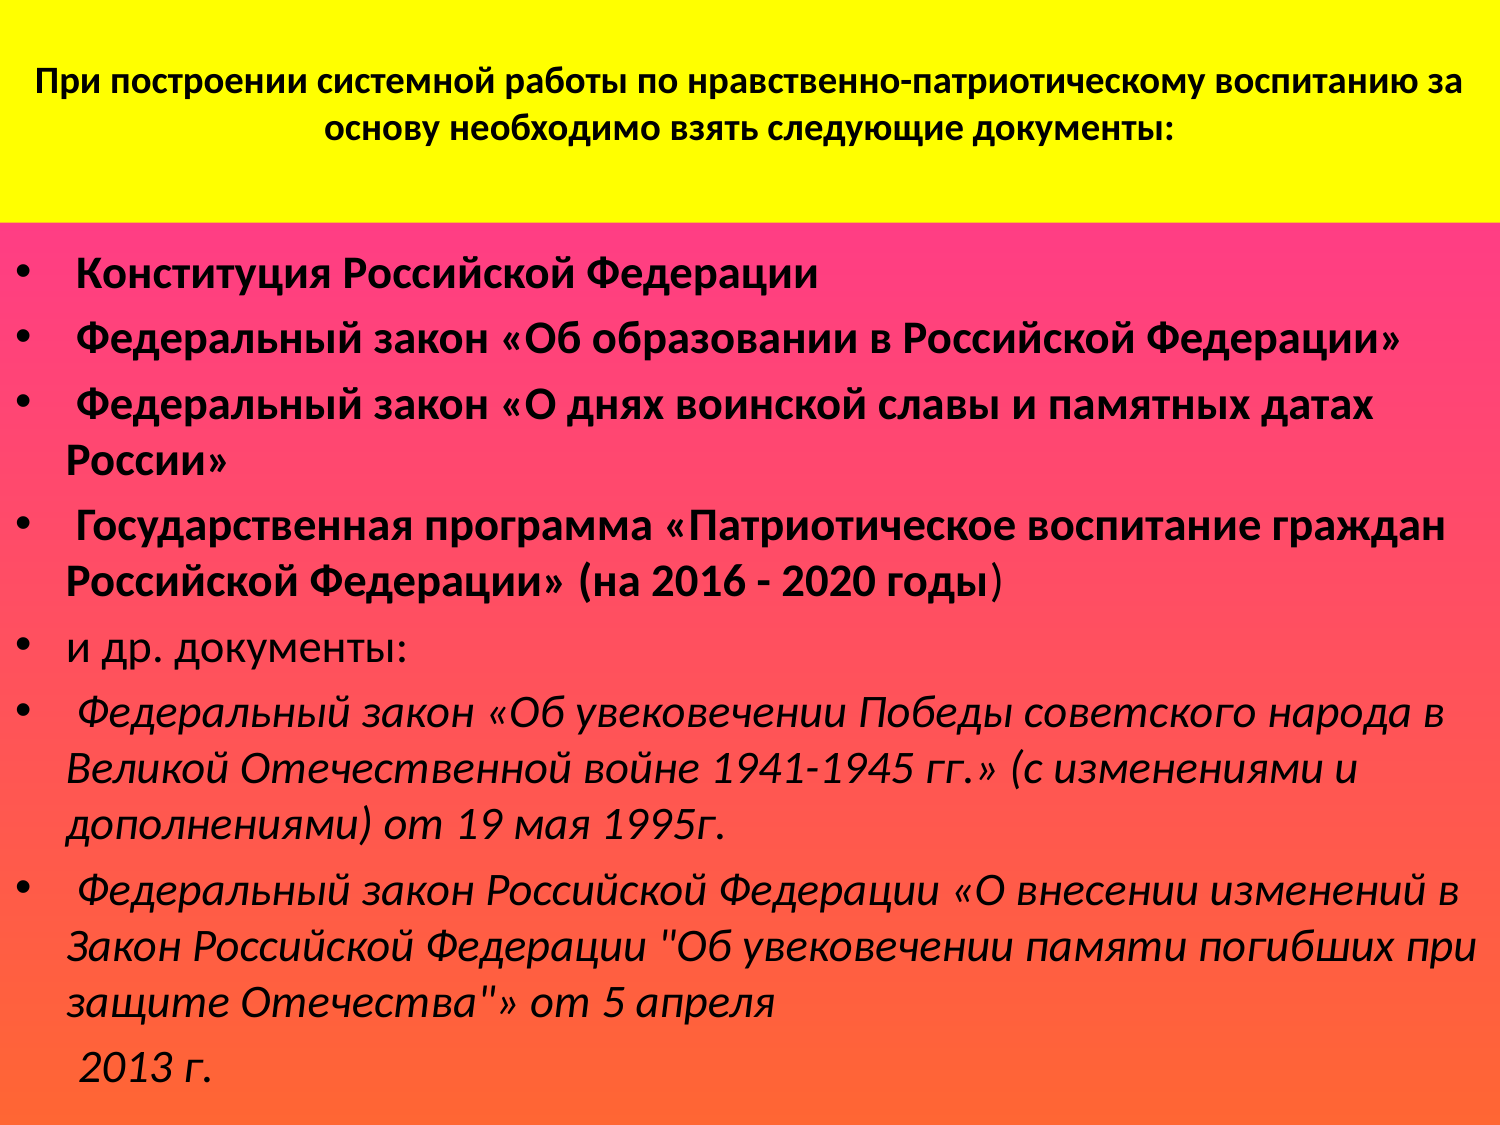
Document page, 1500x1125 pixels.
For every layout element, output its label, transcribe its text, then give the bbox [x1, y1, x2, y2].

title При построении системной работы по нравственно-патриотическому воспитанию за основу необходимо взять следующие документы: [0, 0, 1500, 223]
list Конституция Российской Федерации Федеральный закон «Об образовании в Российской Федерации» Федеральный закон «О днях воинской славы и памятных датах России» Государственная программа «Патриотическое воспитание граждан Российской Федерации» (на 2016 - 2020 годы) и др. документы: Федеральный закон «Об увековечении Победы советского народа в Великой Отечественной войне 1941-1945 гг.» (с изменениями и дополнениями) от 19 мая 1995г. Федеральный закон Российской Федерации «О внесении изменений в Закон Российской Федерации "Об увековечении памяти погибших при защите Отечества"» от 5 апреля 2013 г. [0, 234, 1500, 1102]
